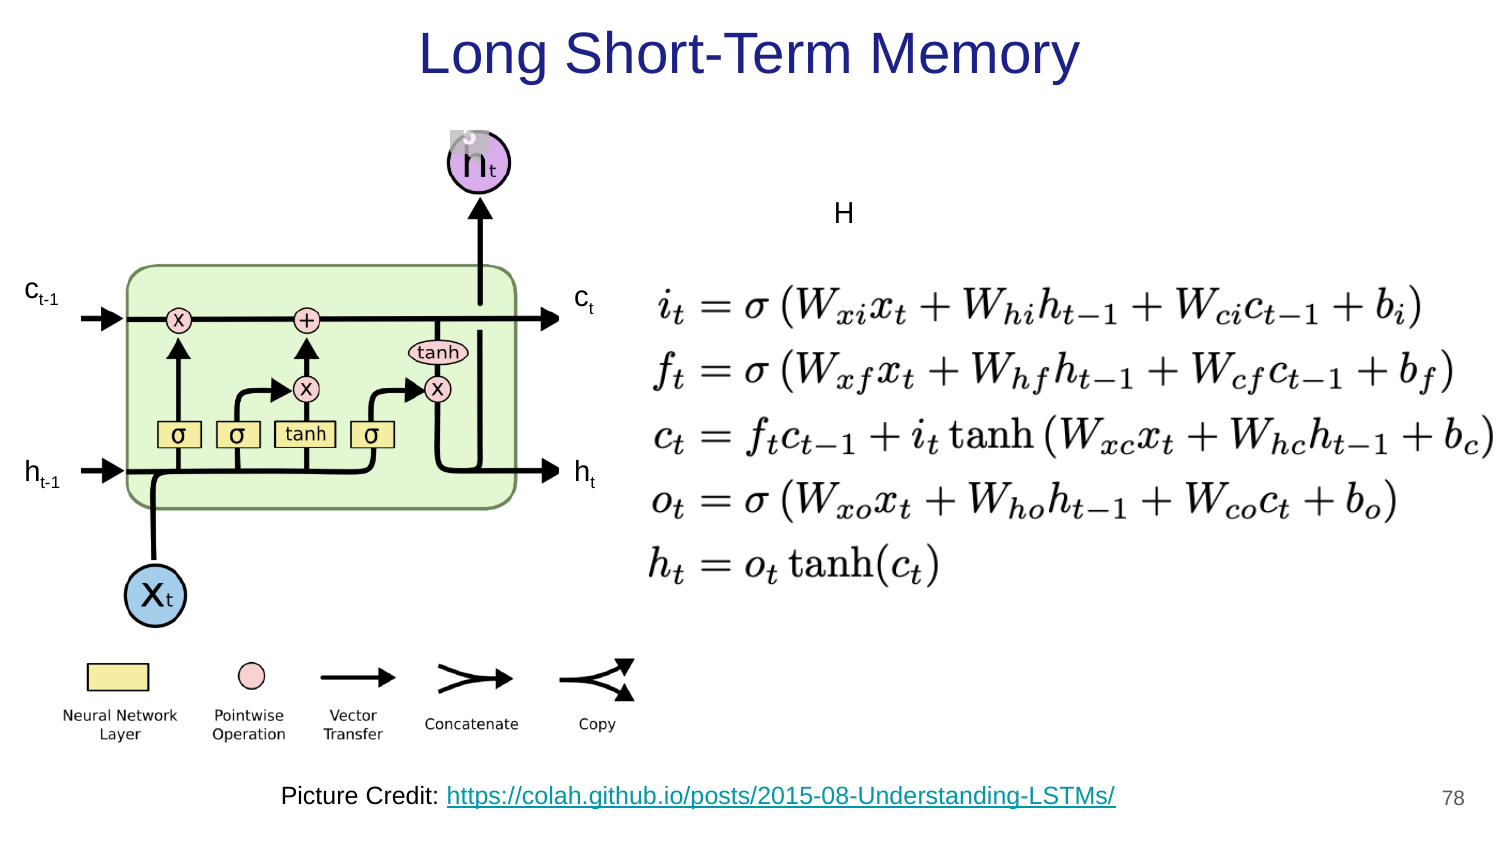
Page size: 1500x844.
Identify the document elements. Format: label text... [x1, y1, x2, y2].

text_box Picture Credit: https://colah.github.io/posts/2015-08-Understanding-LSTMs/ [265, 764, 1276, 844]
text_box ct [564, 262, 616, 312]
title Long Short-Term Memory [51, 0, 1449, 94]
slide_number 78 [1389, 764, 1480, 830]
text_box ht-1 [9, 436, 76, 486]
picture [81, 130, 559, 629]
text_box H [818, 179, 890, 261]
text_box ct-1 [9, 254, 76, 303]
text_box ht [564, 436, 612, 486]
picture [617, 262, 1500, 597]
picture [50, 637, 645, 748]
